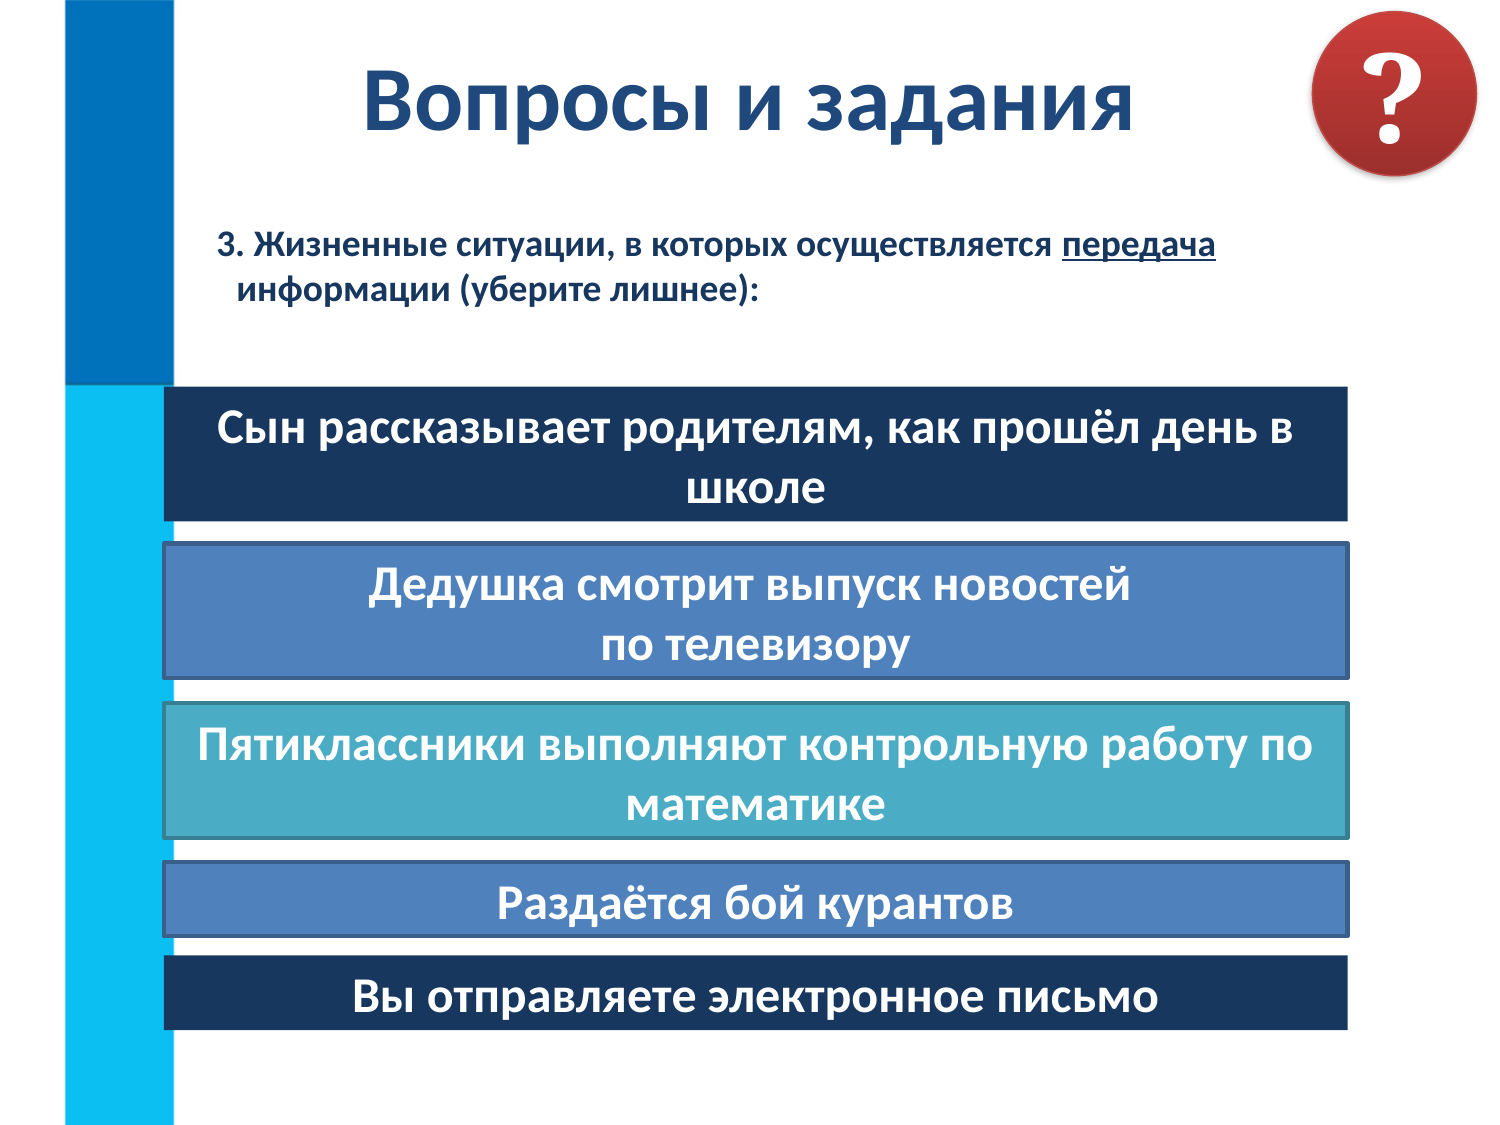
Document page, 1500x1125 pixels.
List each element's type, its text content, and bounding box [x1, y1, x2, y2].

text_box Раздаётся бой курантов [162, 860, 1350, 938]
title Вопросы и задания [74, 0, 1426, 188]
text_box Вы отправляете электронное письмо [163, 955, 1348, 1031]
text_box Сын рассказывает родителям, как прошёл день в школе [163, 386, 1348, 522]
text_box ? [1311, 10, 1478, 177]
picture [0, 0, 1500, 1125]
text_box Пятиклассники выполняют контрольную работу по математике [162, 701, 1350, 840]
text_box Дедушка смотрит выпуск новостей по телевизору [162, 541, 1350, 680]
list 3. Жизненные ситуации, в которых осуществляется передача информации (уберите лишнее): [175, 210, 1444, 317]
